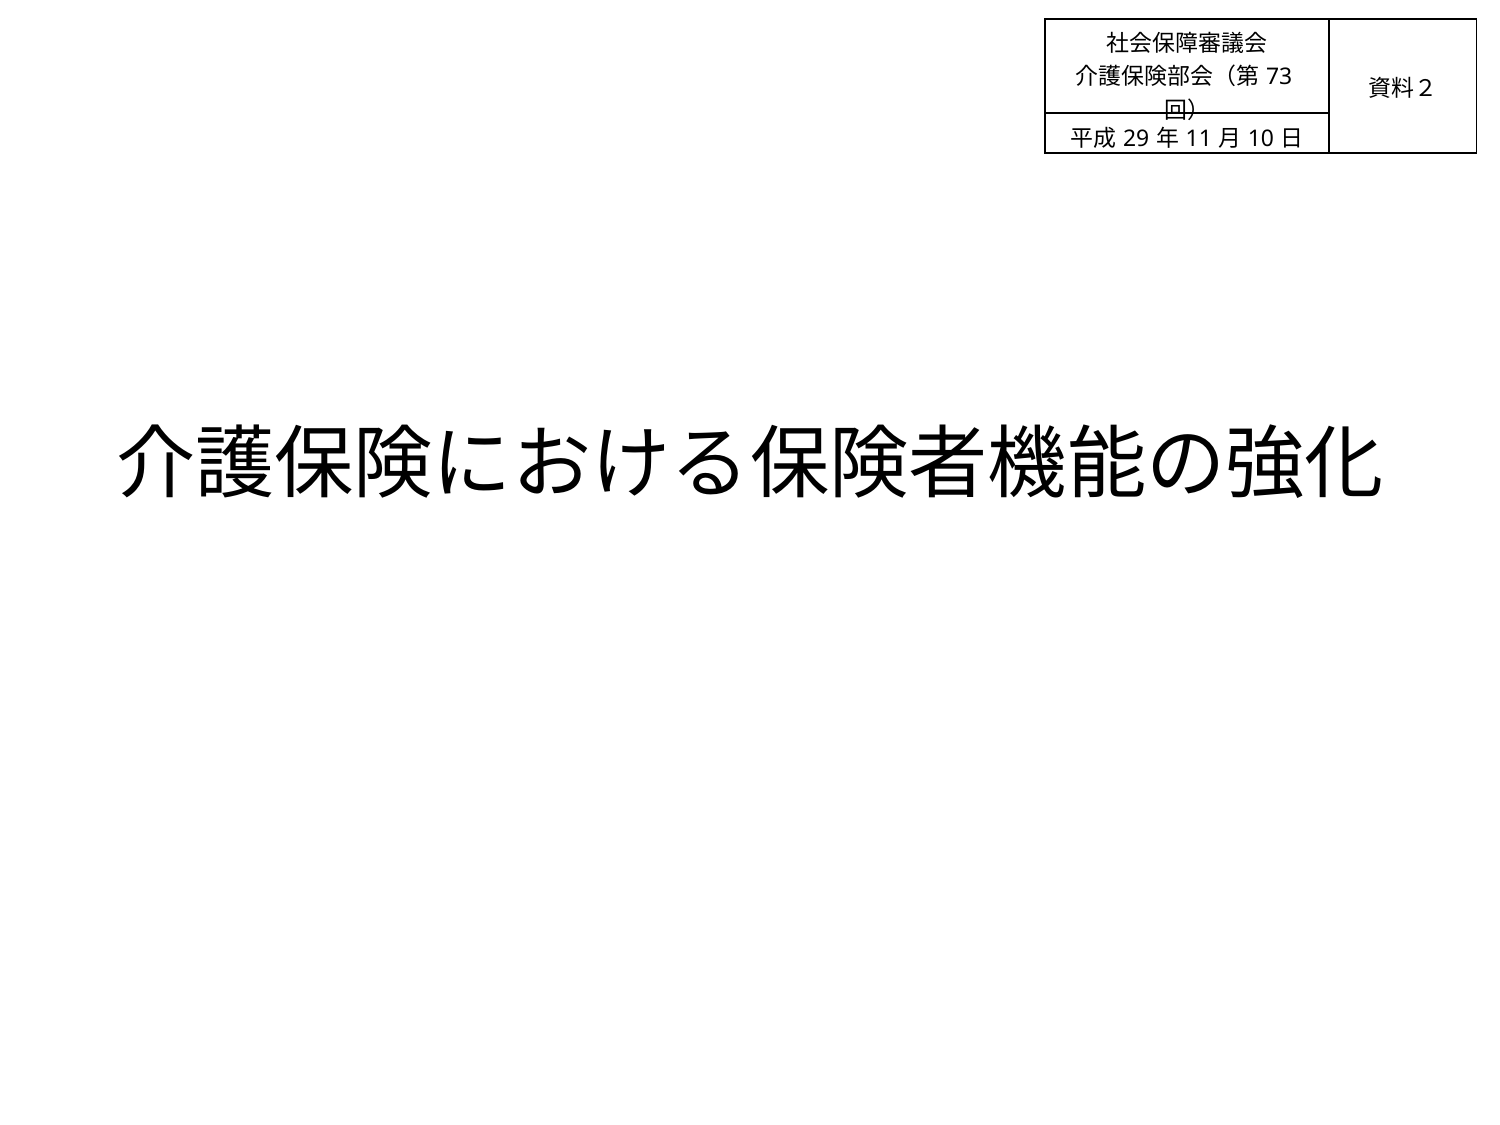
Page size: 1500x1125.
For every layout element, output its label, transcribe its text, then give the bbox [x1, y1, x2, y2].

table_cell 平成29年11月10日 [1046, 114, 1328, 152]
text_box 介護保険における保険者機能の強化 [41, 405, 1459, 515]
table_header 社会保障審議会 介護保険部会（第73回） [1046, 20, 1328, 112]
table_header 資料２ [1330, 20, 1476, 152]
